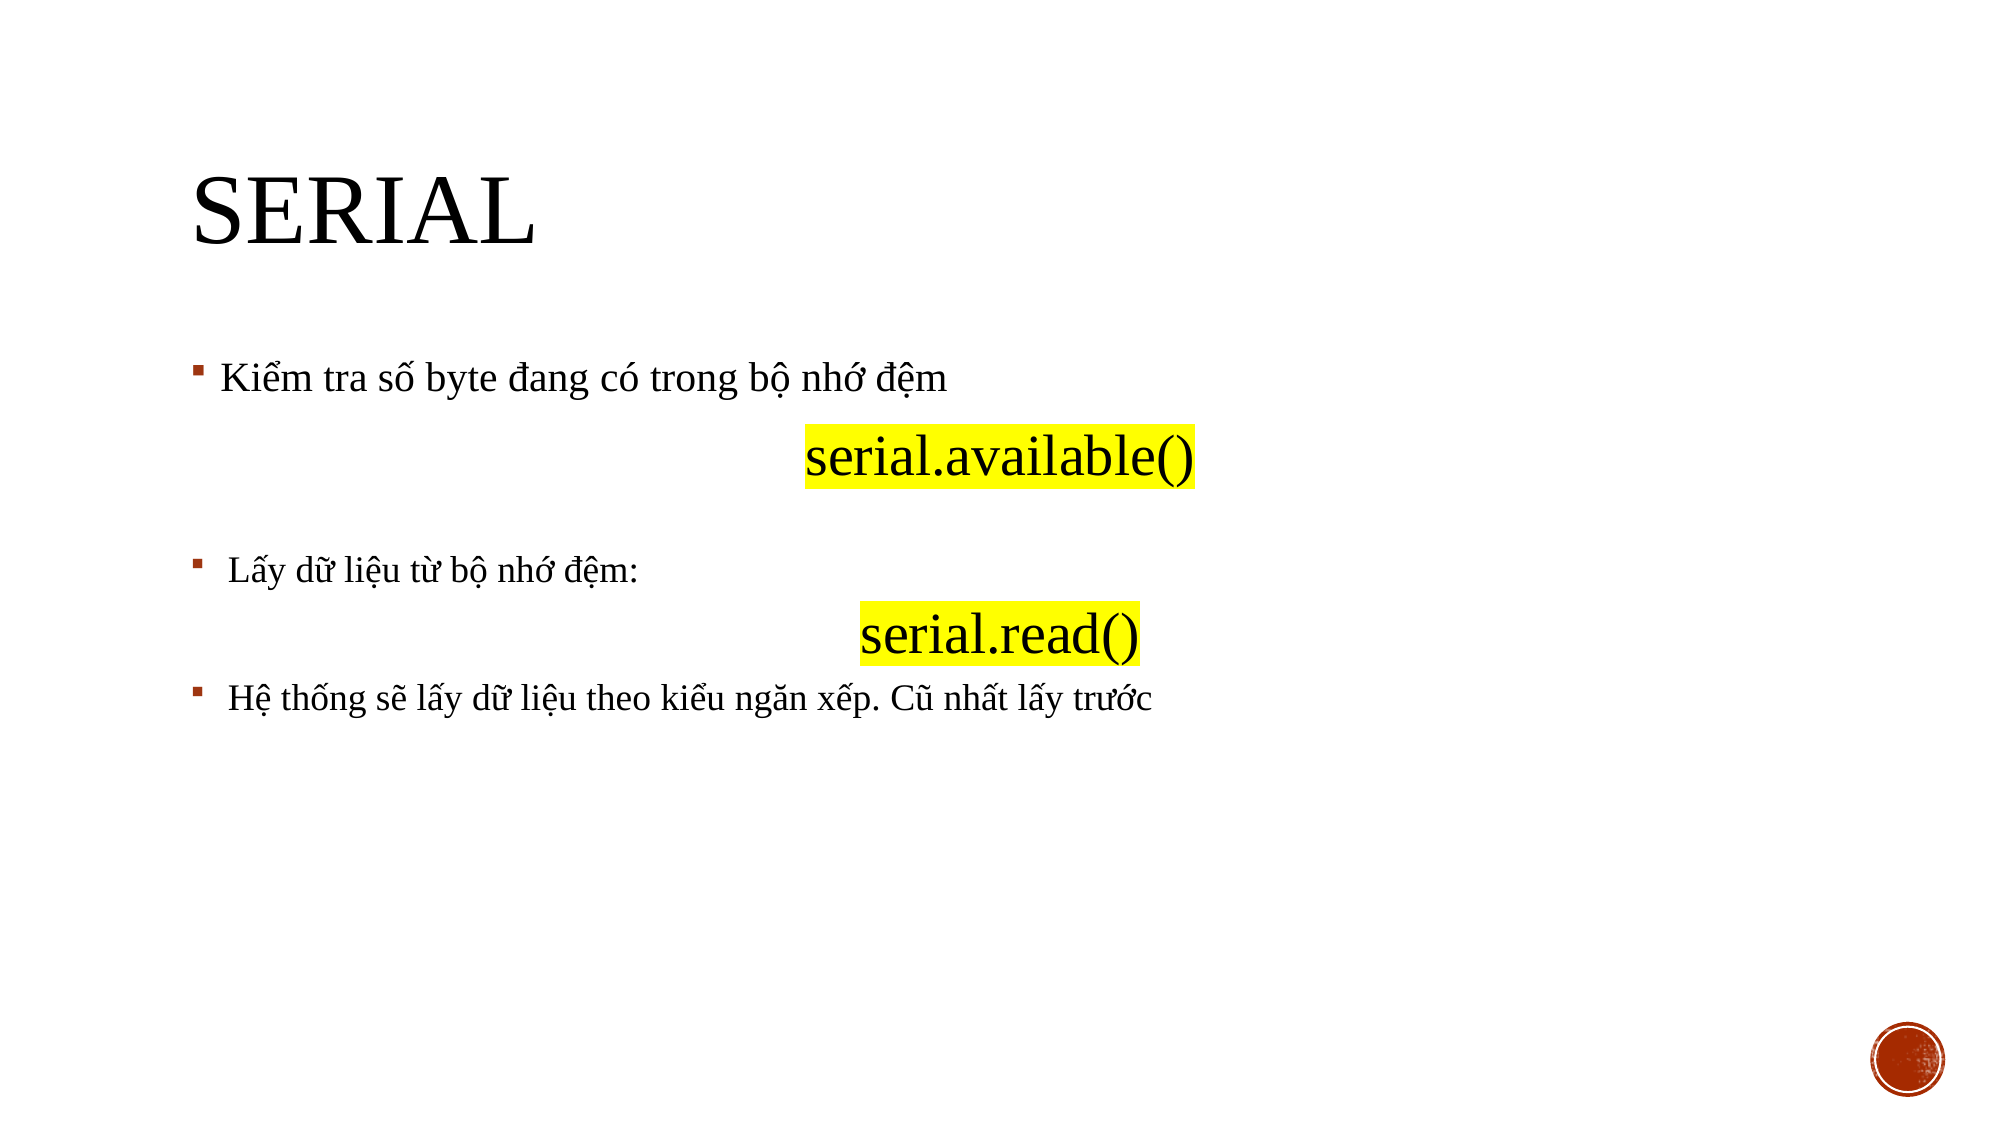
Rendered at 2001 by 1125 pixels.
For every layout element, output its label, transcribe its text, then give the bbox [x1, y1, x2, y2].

title Serial [175, 79, 1826, 344]
list Kiểm tra số byte đang có trong bộ nhớ đệm serial.available() Lấy dữ liệu từ bộ nhớ đệm: serial.read() Hệ thống sẽ lấy dữ liệu theo kiểu ngăn xếp. Cũ nhất lấy trước [175, 348, 1826, 1013]
